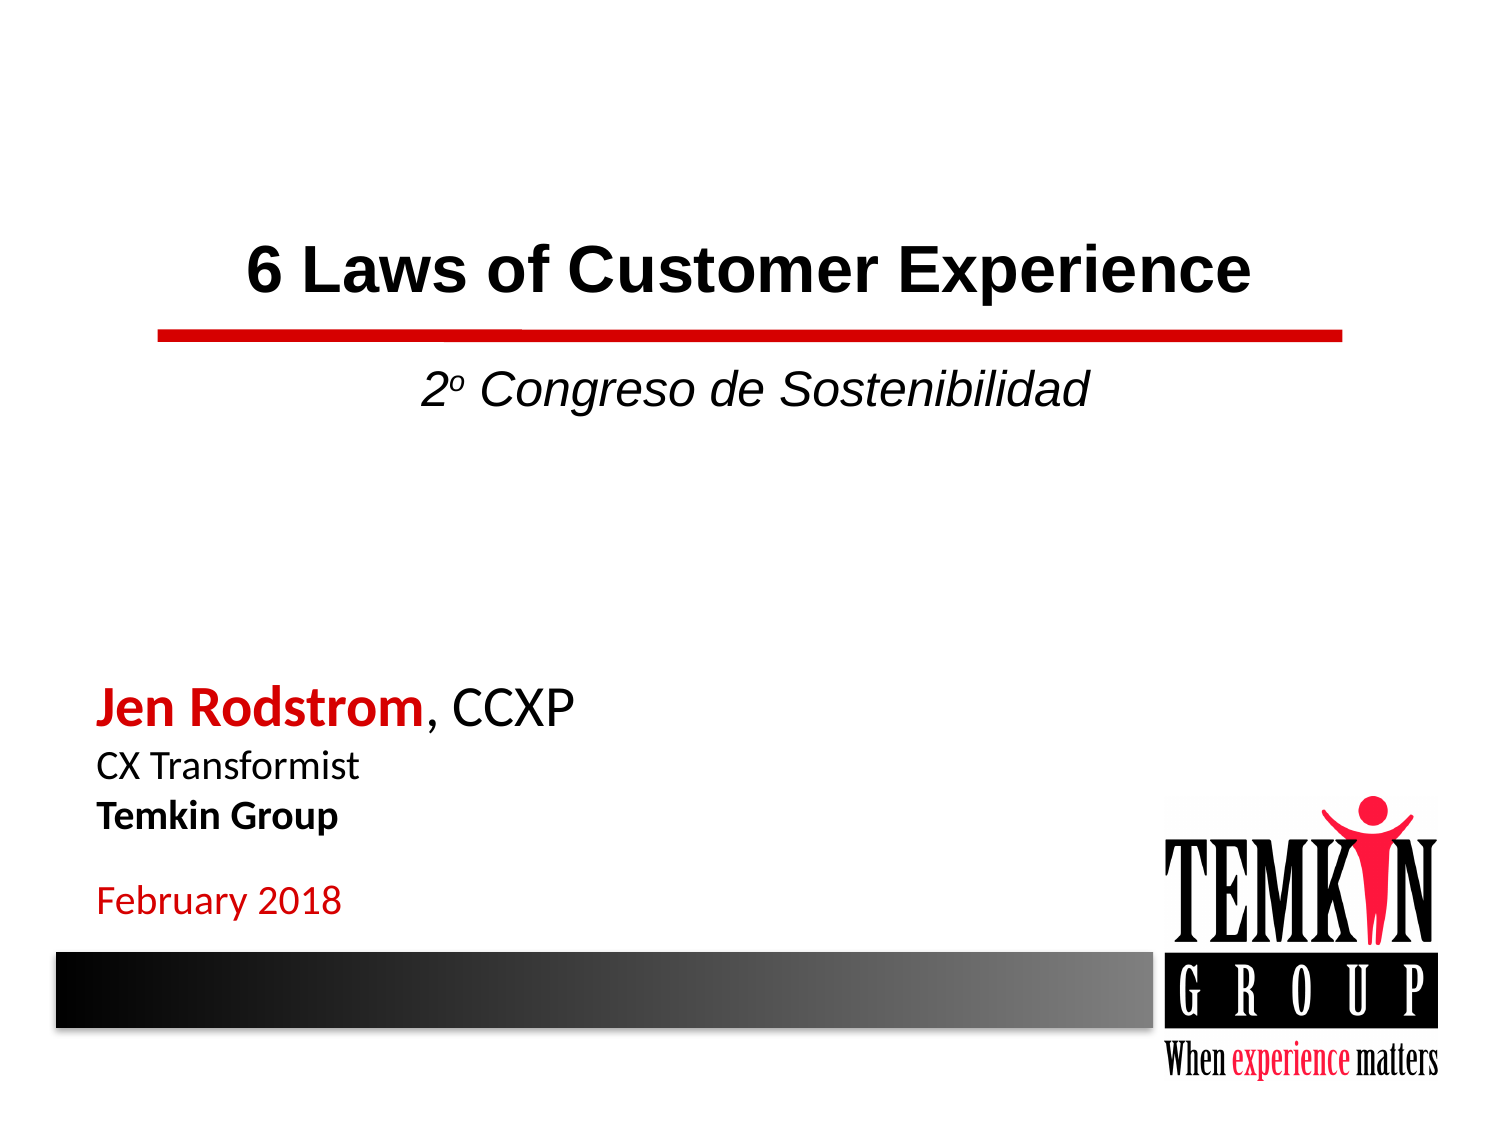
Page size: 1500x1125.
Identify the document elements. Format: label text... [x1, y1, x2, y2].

picture [1164, 796, 1438, 1081]
text_box Jen Rodstrom, CCXP CX Transformist Temkin Group February 2018 [81, 660, 591, 931]
list 2o Congreso de Sostenibilidad [250, 348, 1261, 506]
title 6 Laws of Customer Experience [148, 166, 1352, 314]
